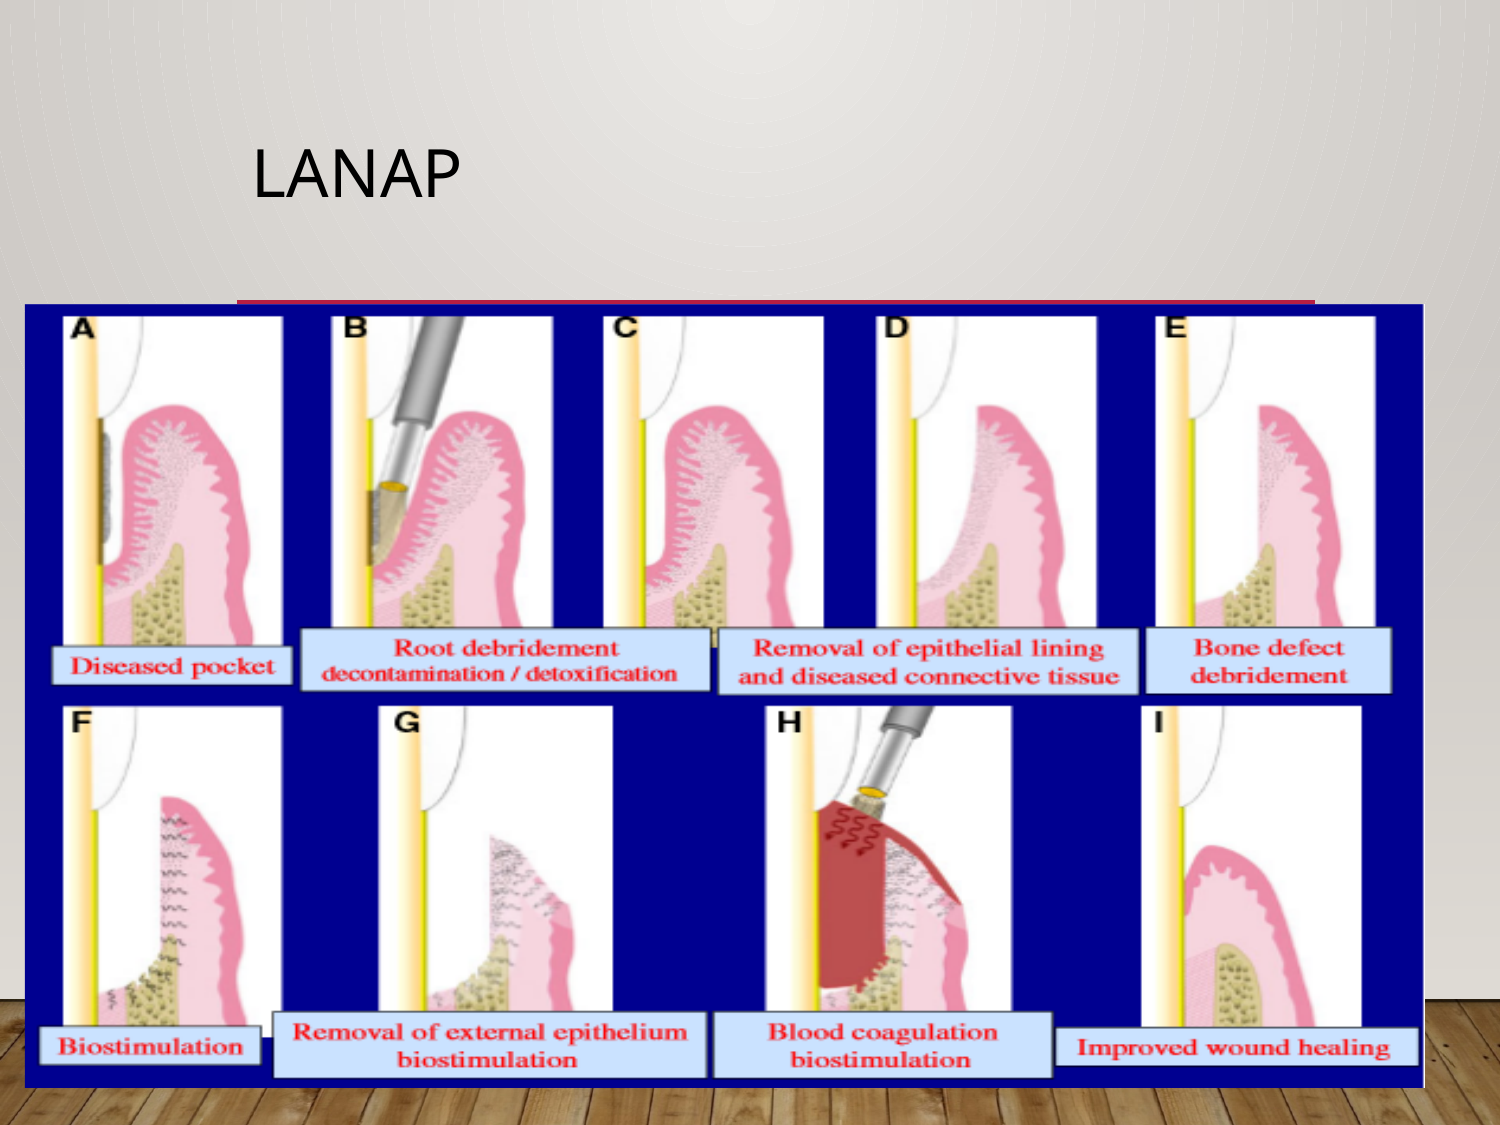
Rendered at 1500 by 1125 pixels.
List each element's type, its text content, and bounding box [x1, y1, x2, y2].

picture [0, 303, 1500, 1125]
title LANAP [236, 131, 1315, 303]
